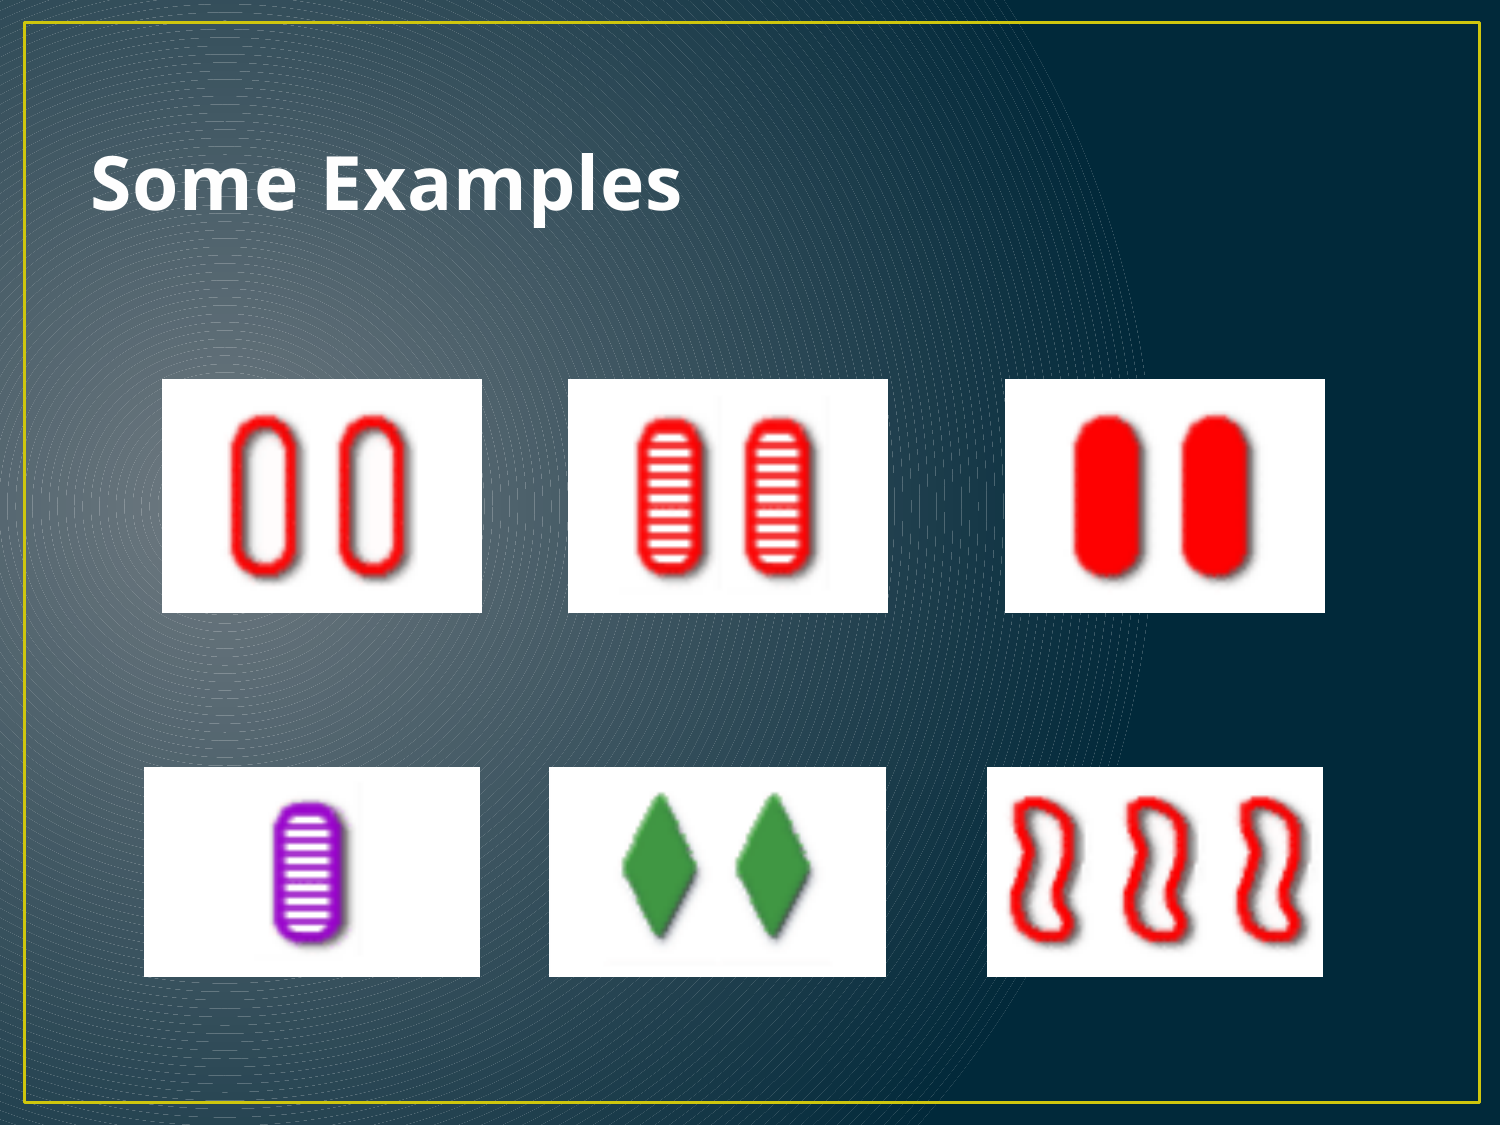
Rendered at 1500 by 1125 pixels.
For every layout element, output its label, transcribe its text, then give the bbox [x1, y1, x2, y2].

picture [1113, 617, 1121, 625]
title Some Examples [75, 45, 1425, 233]
picture [143, 766, 480, 977]
picture [162, 378, 482, 613]
picture [981, 979, 992, 990]
picture [986, 761, 1322, 977]
picture [1005, 373, 1324, 613]
picture [549, 766, 886, 977]
picture [568, 378, 888, 613]
